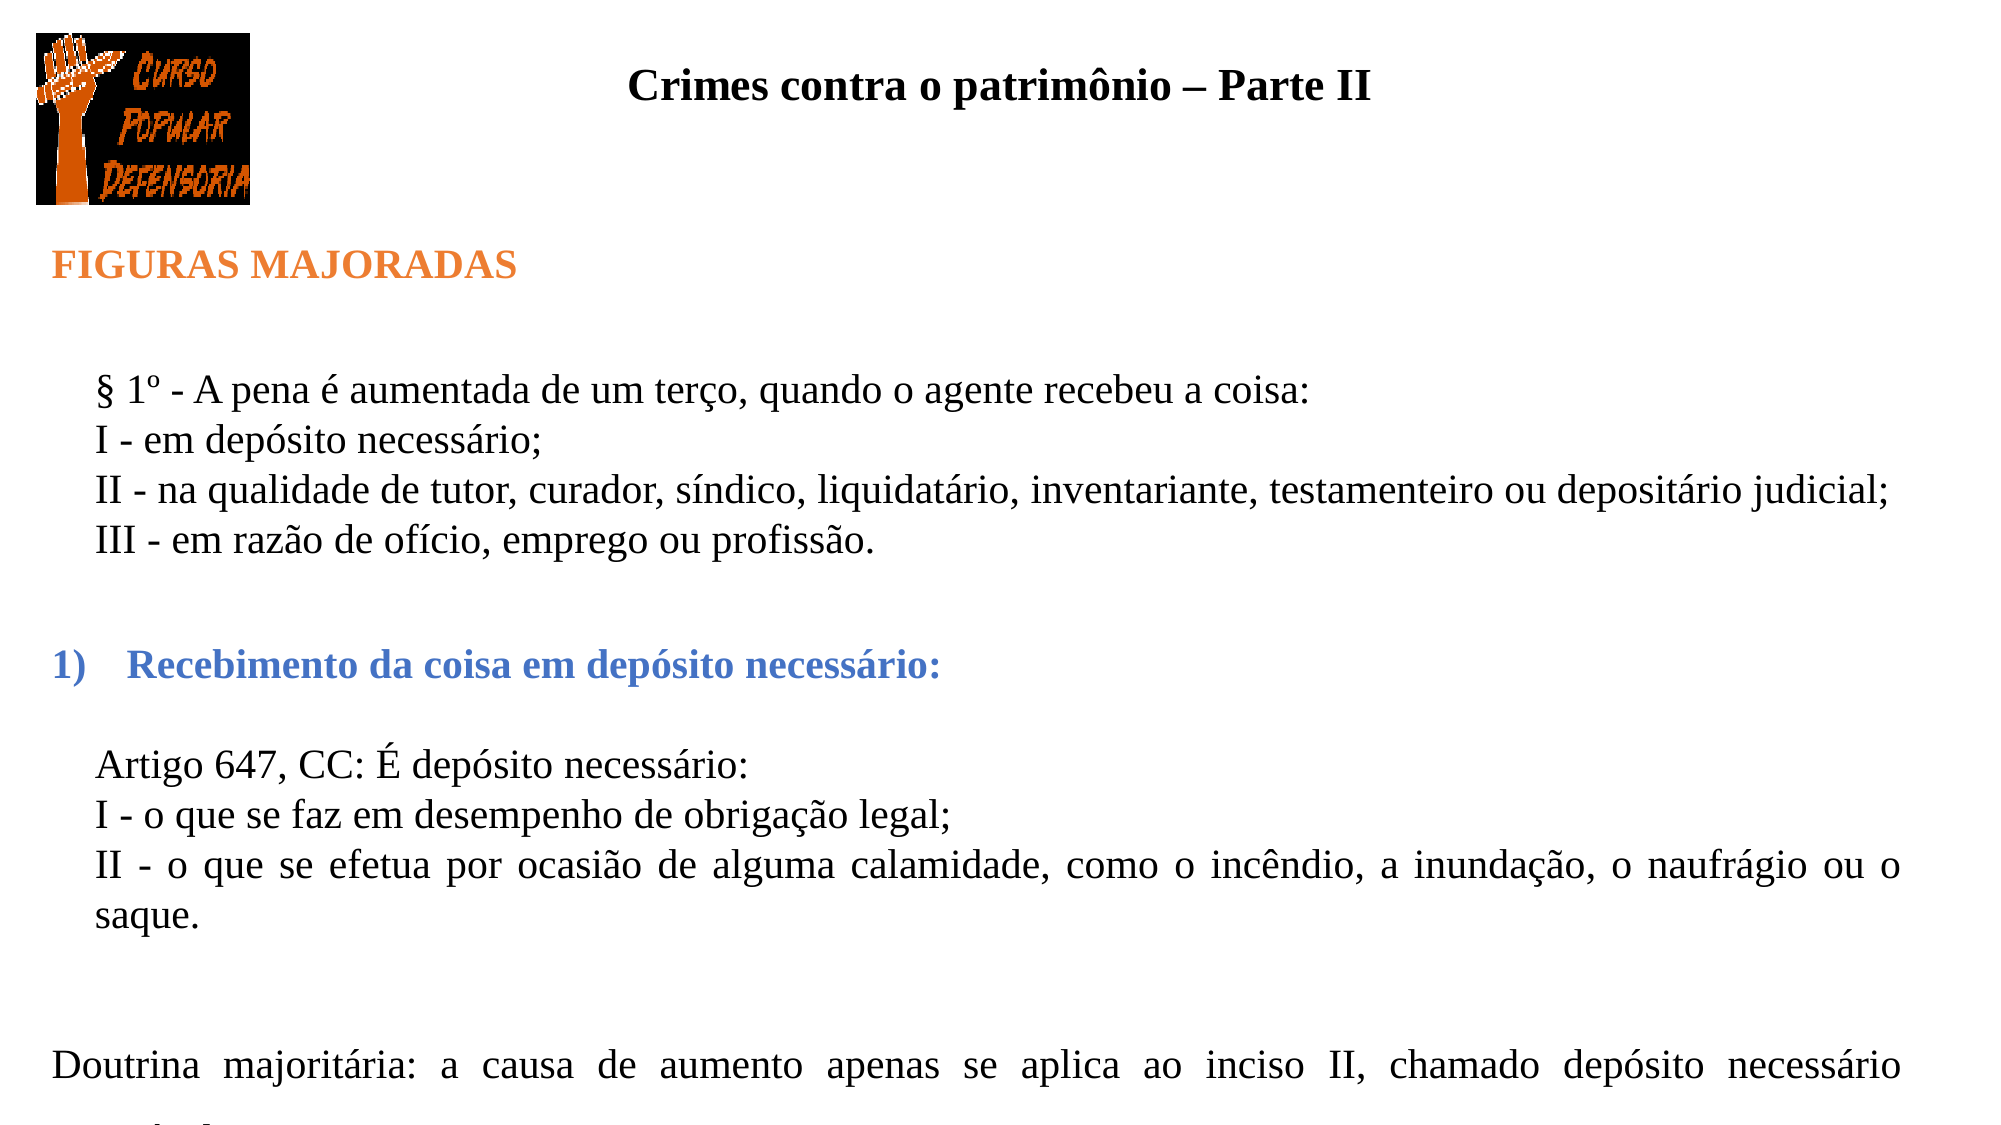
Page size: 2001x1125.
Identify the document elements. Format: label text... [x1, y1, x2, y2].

text_box Crimes contra o patrimônio – Parte II [612, 53, 1388, 118]
text_box FIGURAS MAJORADAS § 1º - A pena é aumentada de um terço, quando o agente recebeu a coisa: I - em depósito necessário; II - na qualidade de tutor, curador, síndico, liquidatário, inventariante, testamenteiro ou depositário judicial; III - em razão de ofício, emprego ou profissão. Recebimento da coisa em depósito necessário: Artigo 647, CC: É depósito necessário: I - o que se faz em desempenho de obrigação legal; II - o que se efetua por ocasião de alguma calamidade, como o incêndio, a inundação, o naufrágio ou o saque. Doutrina majoritária: a causa de aumento apenas se aplica ao inciso II, chamado depósito necessário miserável. [36, 204, 1919, 1125]
picture [36, 33, 250, 205]
